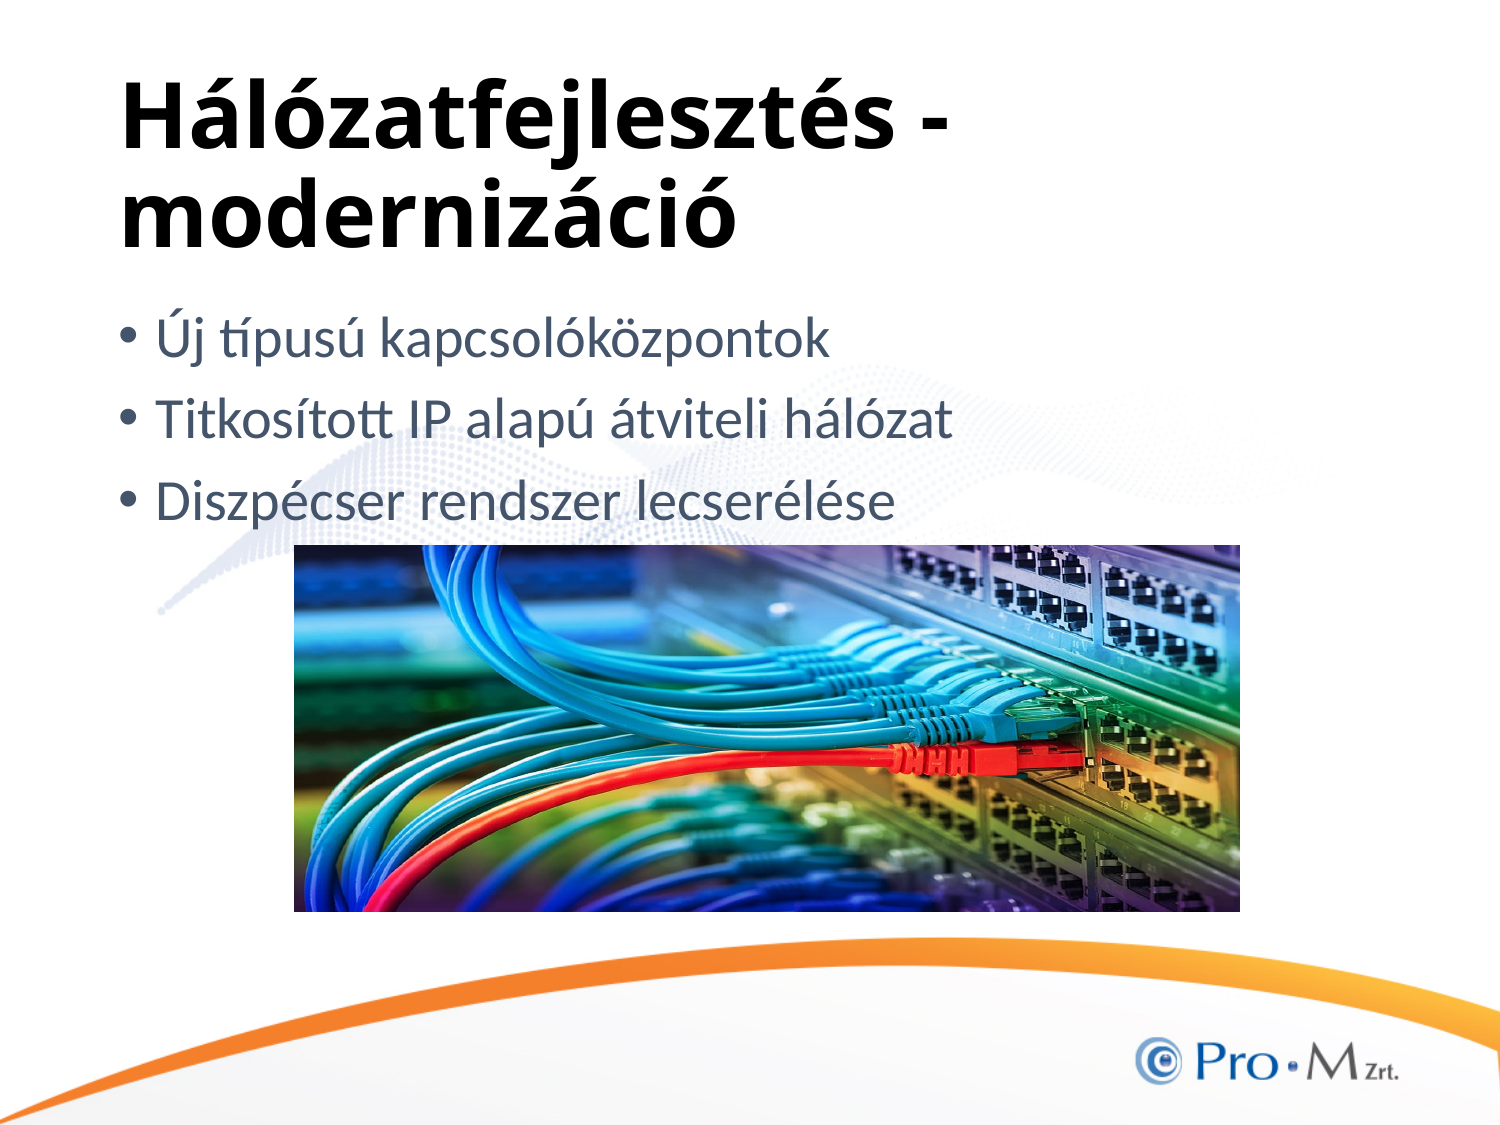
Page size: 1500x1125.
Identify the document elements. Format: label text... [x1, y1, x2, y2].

list Új típusú kapcsolóközpontok Titkosított IP alapú átviteli hálózat Diszpécser rendszer lecserélése [103, 299, 1397, 1014]
title Hálózatfejlesztés - modernizáció [103, 59, 1397, 278]
picture [0, 0, 1500, 1125]
